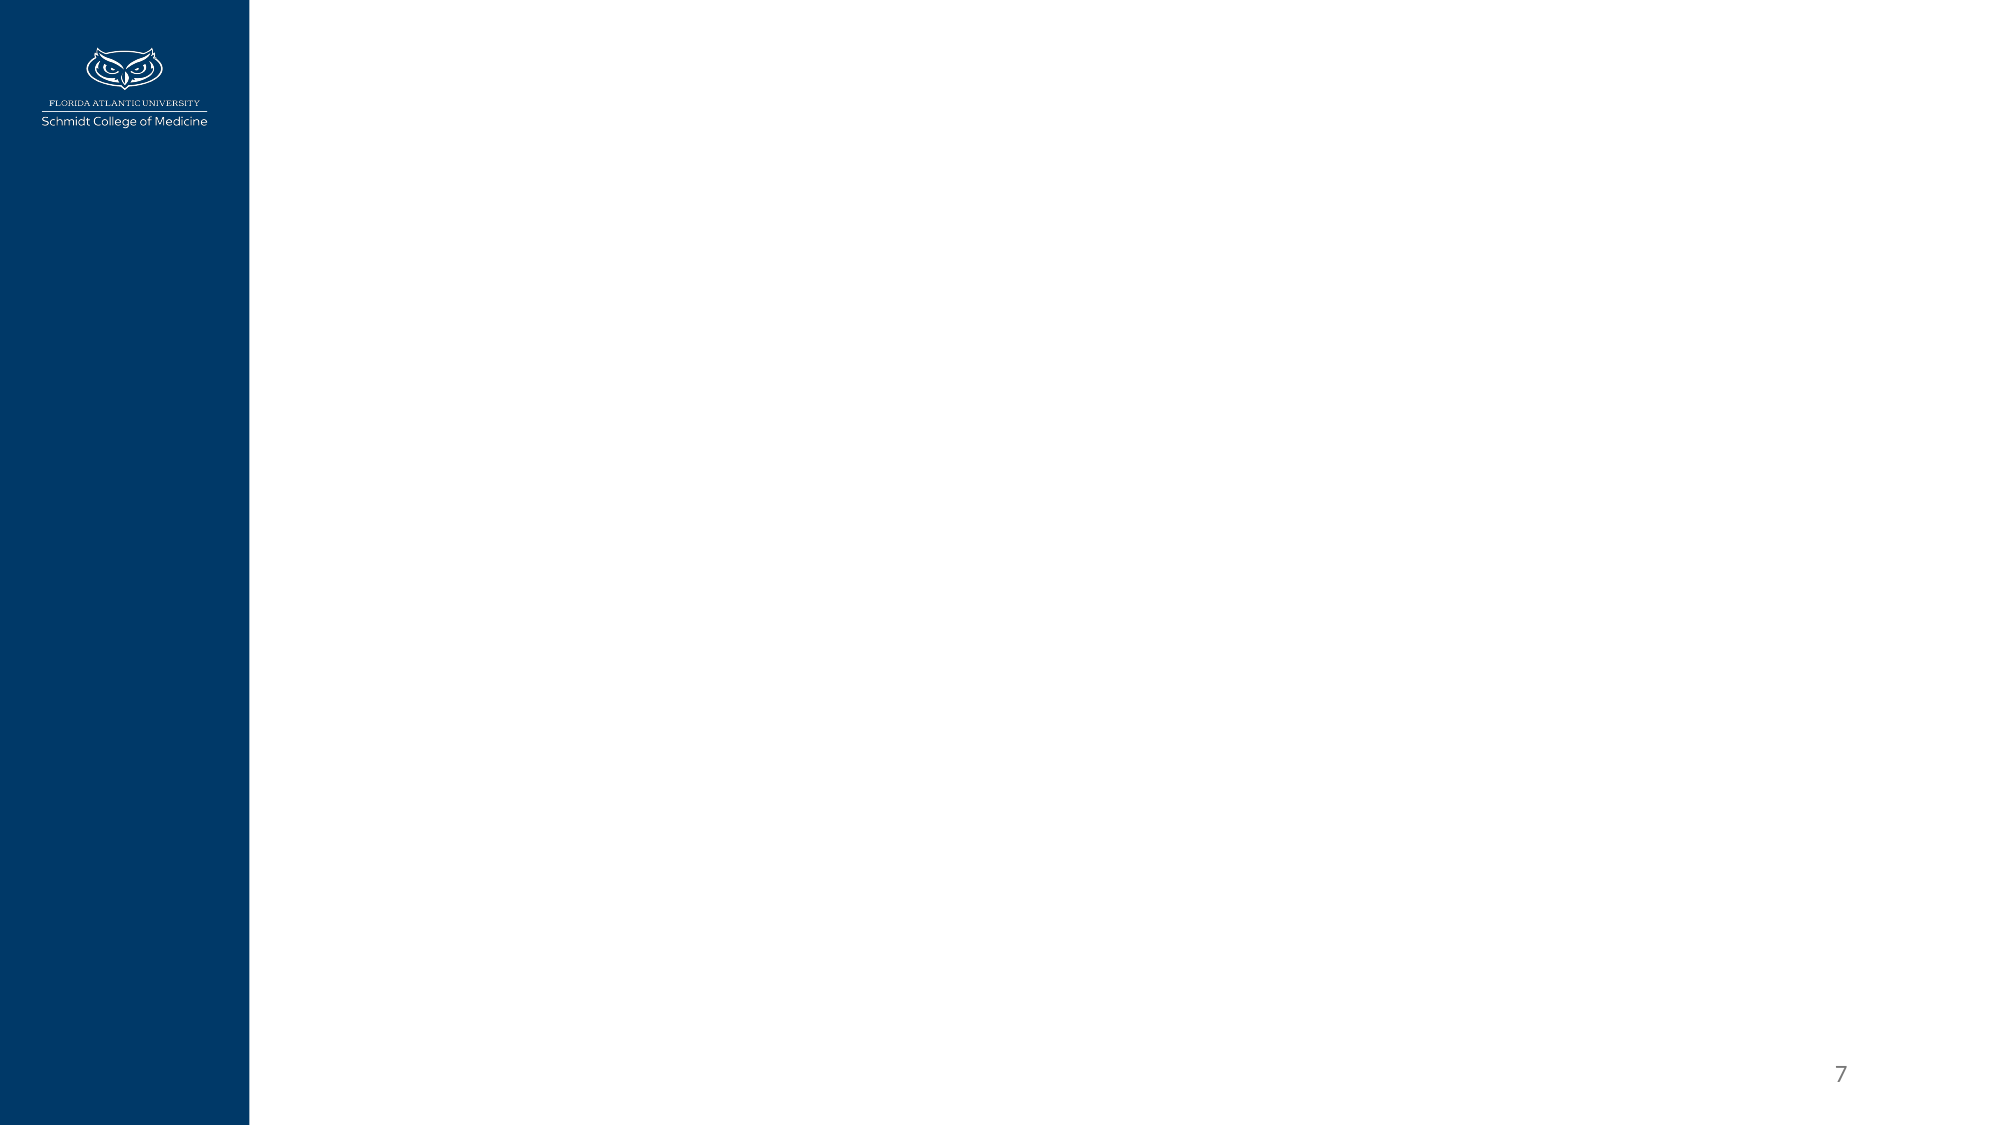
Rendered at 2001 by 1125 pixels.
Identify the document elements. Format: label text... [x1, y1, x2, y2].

picture [24, 32, 225, 143]
slide_number 7 [1412, 1042, 1863, 1103]
